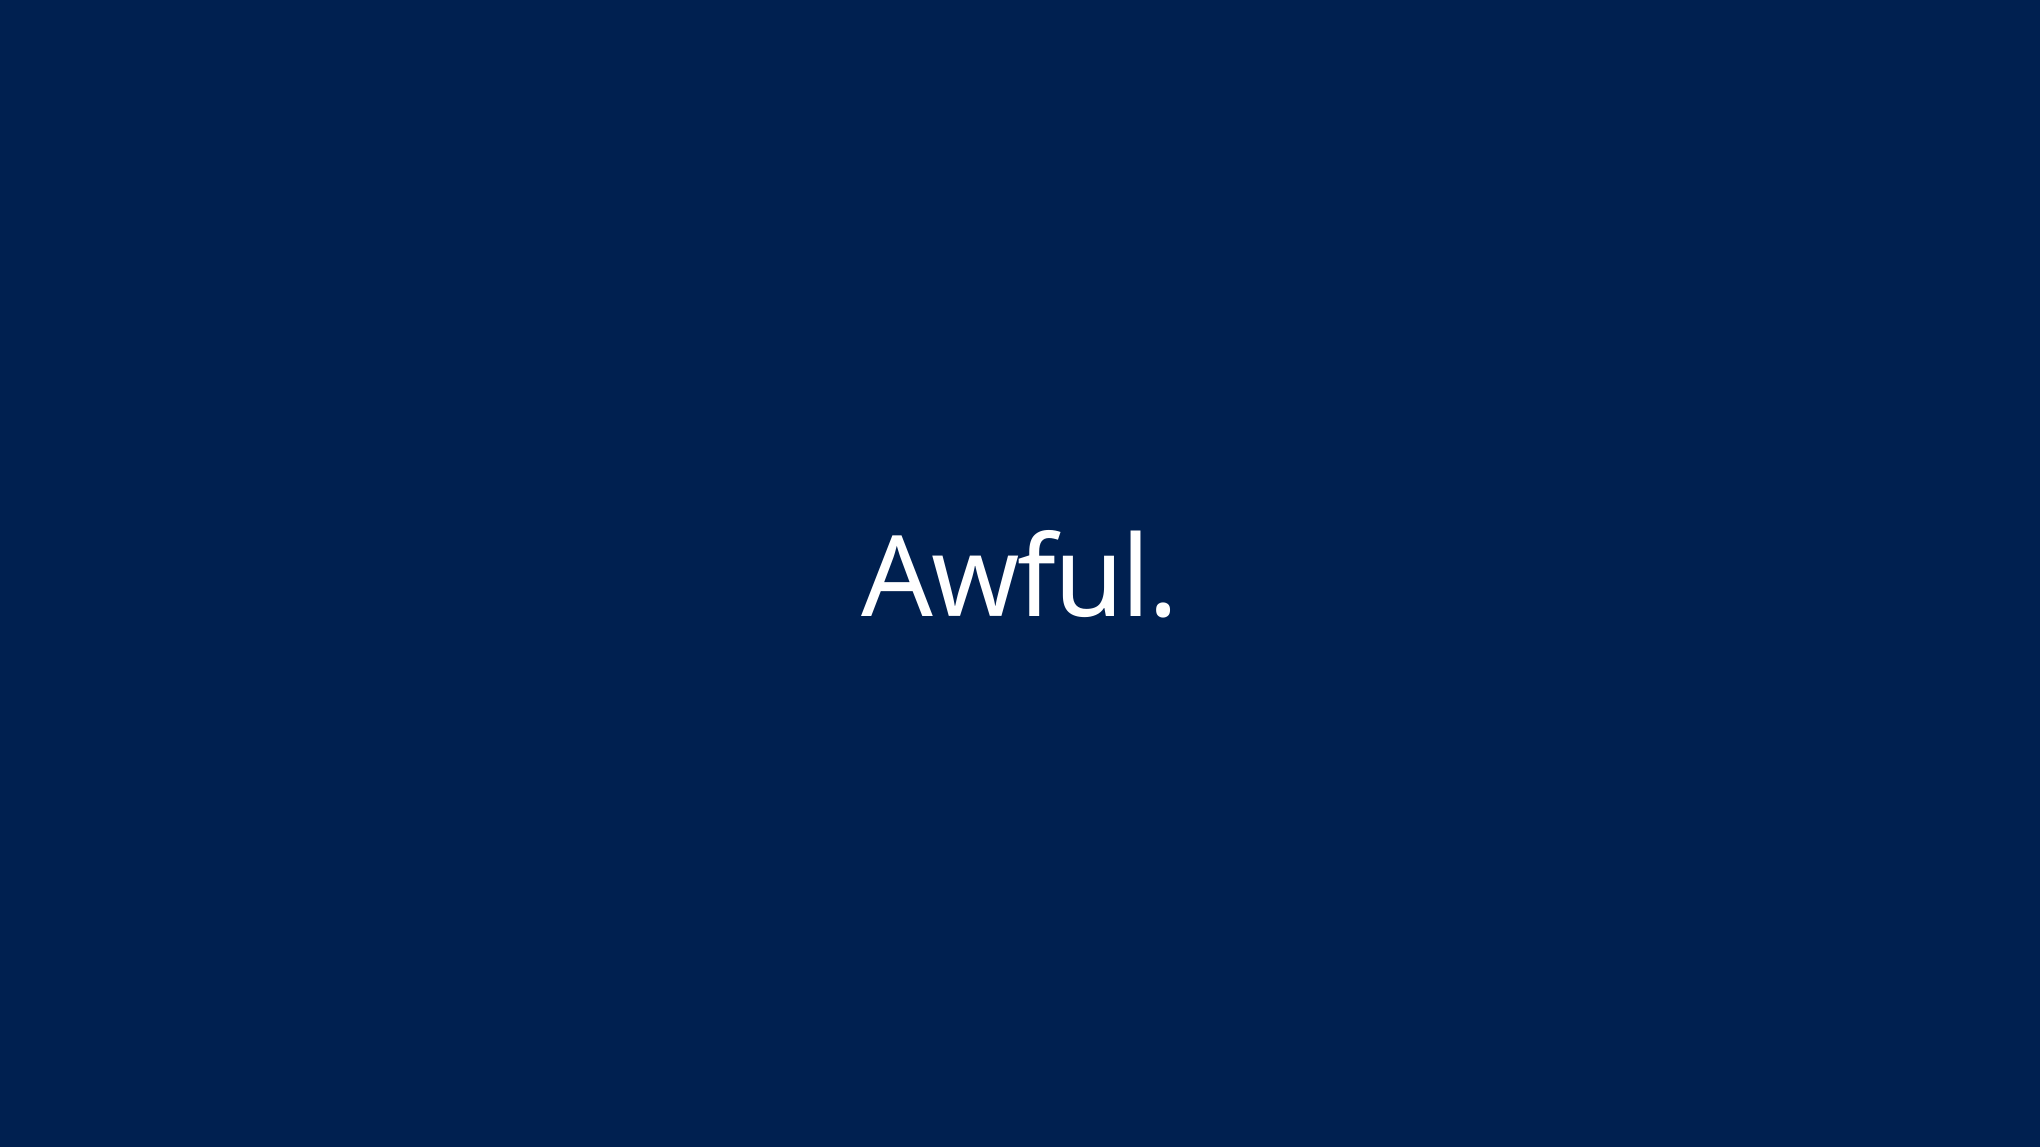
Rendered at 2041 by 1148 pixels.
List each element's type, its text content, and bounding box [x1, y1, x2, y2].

title Awful. [45, 48, 1996, 1112]
